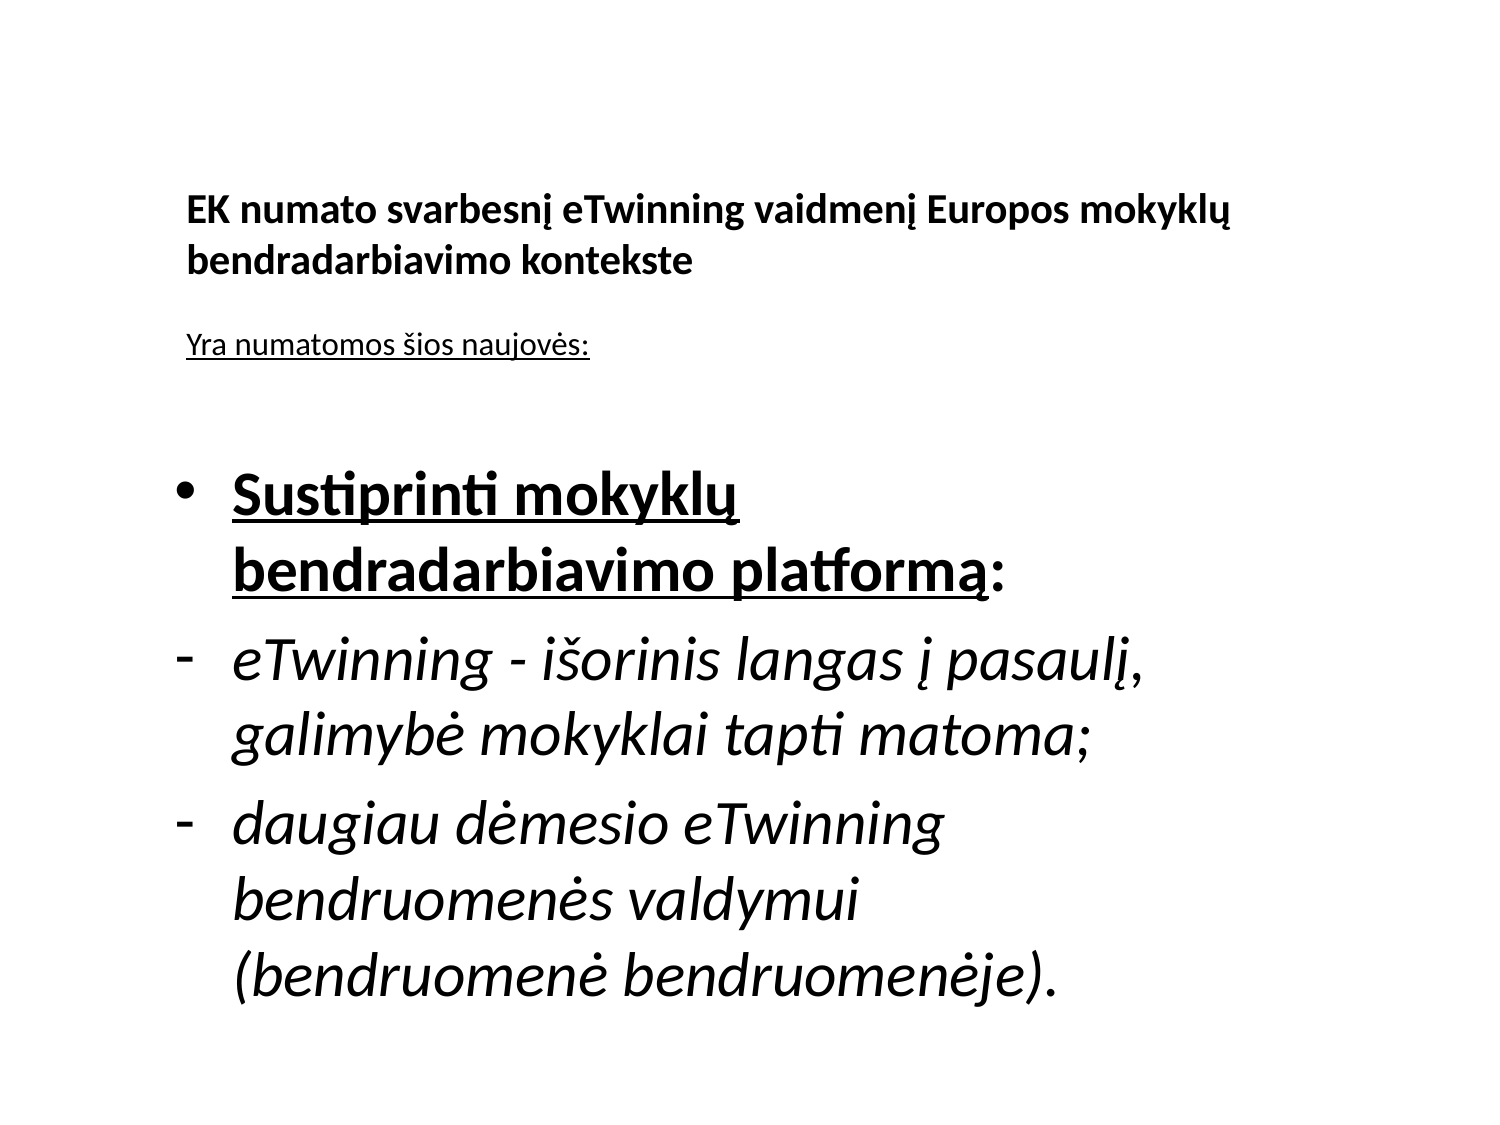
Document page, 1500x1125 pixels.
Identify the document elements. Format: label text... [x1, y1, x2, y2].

title EK numato svarbesnį eTwinning vaidmenį Europos mokyklų bendradarbiavimo kontekste Yra numatomos šios naujovės: [171, 172, 1314, 370]
list Sustiprinti mokyklų bendradarbiavimo platformą: eTwinning - išorinis langas į pasaulį, galimybė mokyklai tapti matoma; daugiau dėmesio eTwinning bendruomenės valdymui (bendruomenė bendruomenėje). [159, 444, 1176, 1036]
